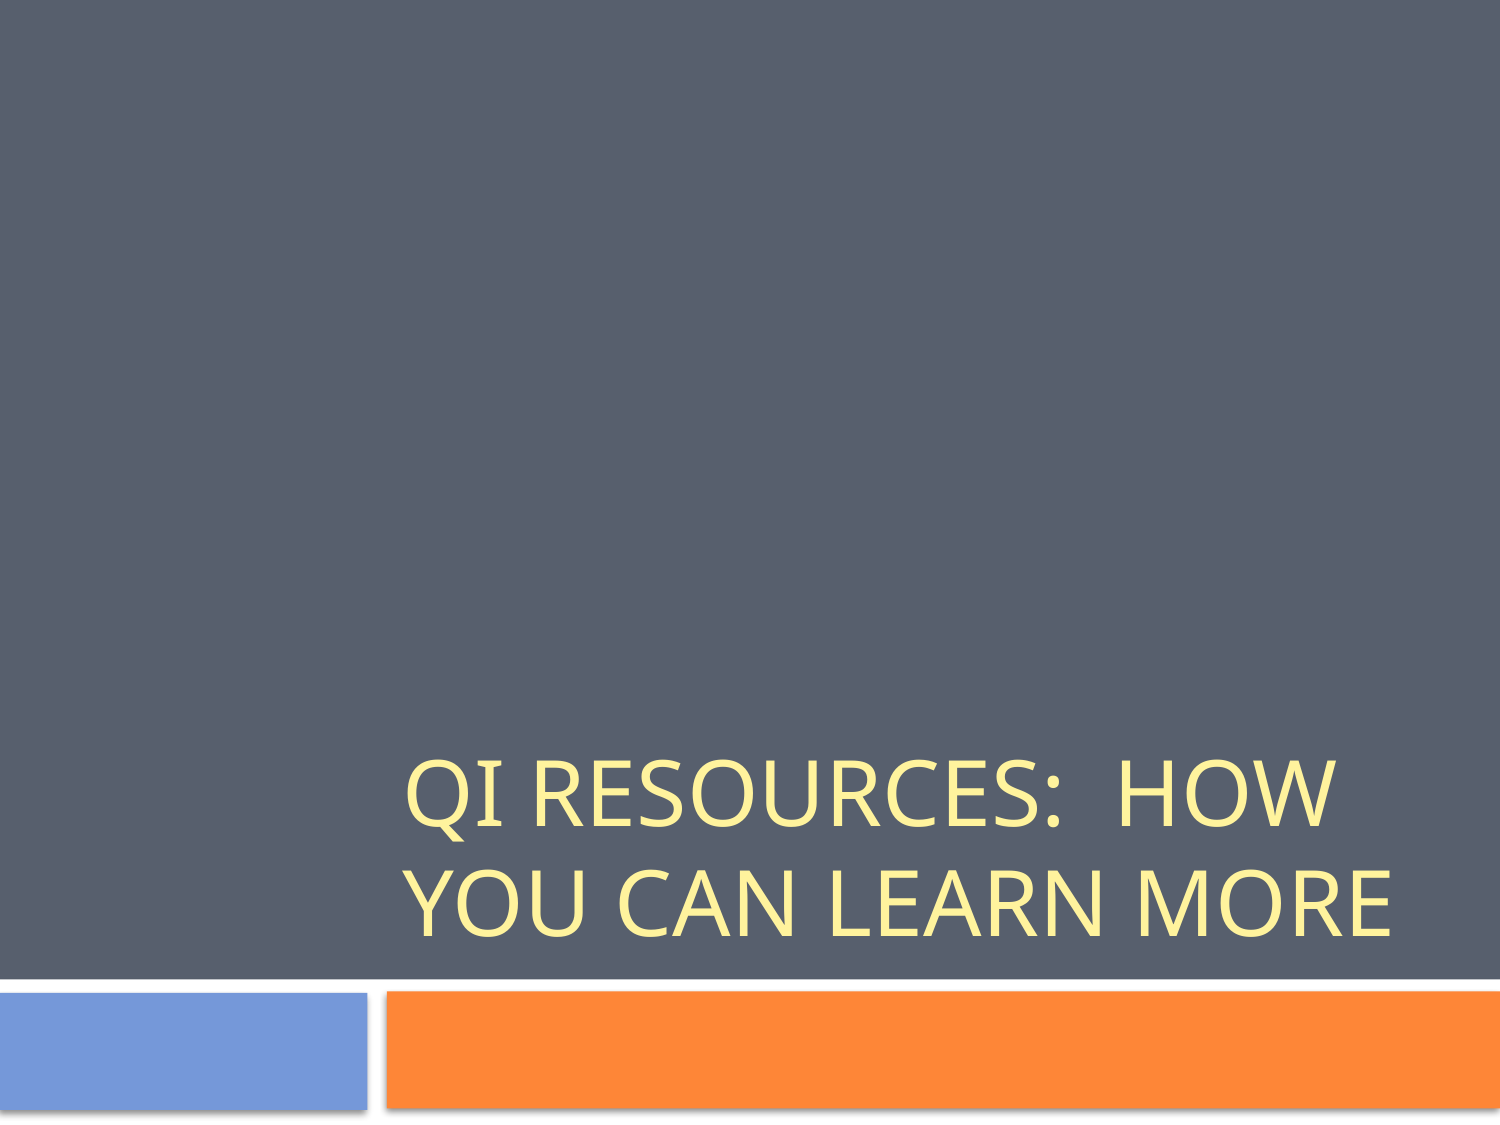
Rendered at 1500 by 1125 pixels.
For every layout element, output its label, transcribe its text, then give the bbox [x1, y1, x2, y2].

title QI Resources: How you can learn more [387, 662, 1451, 963]
